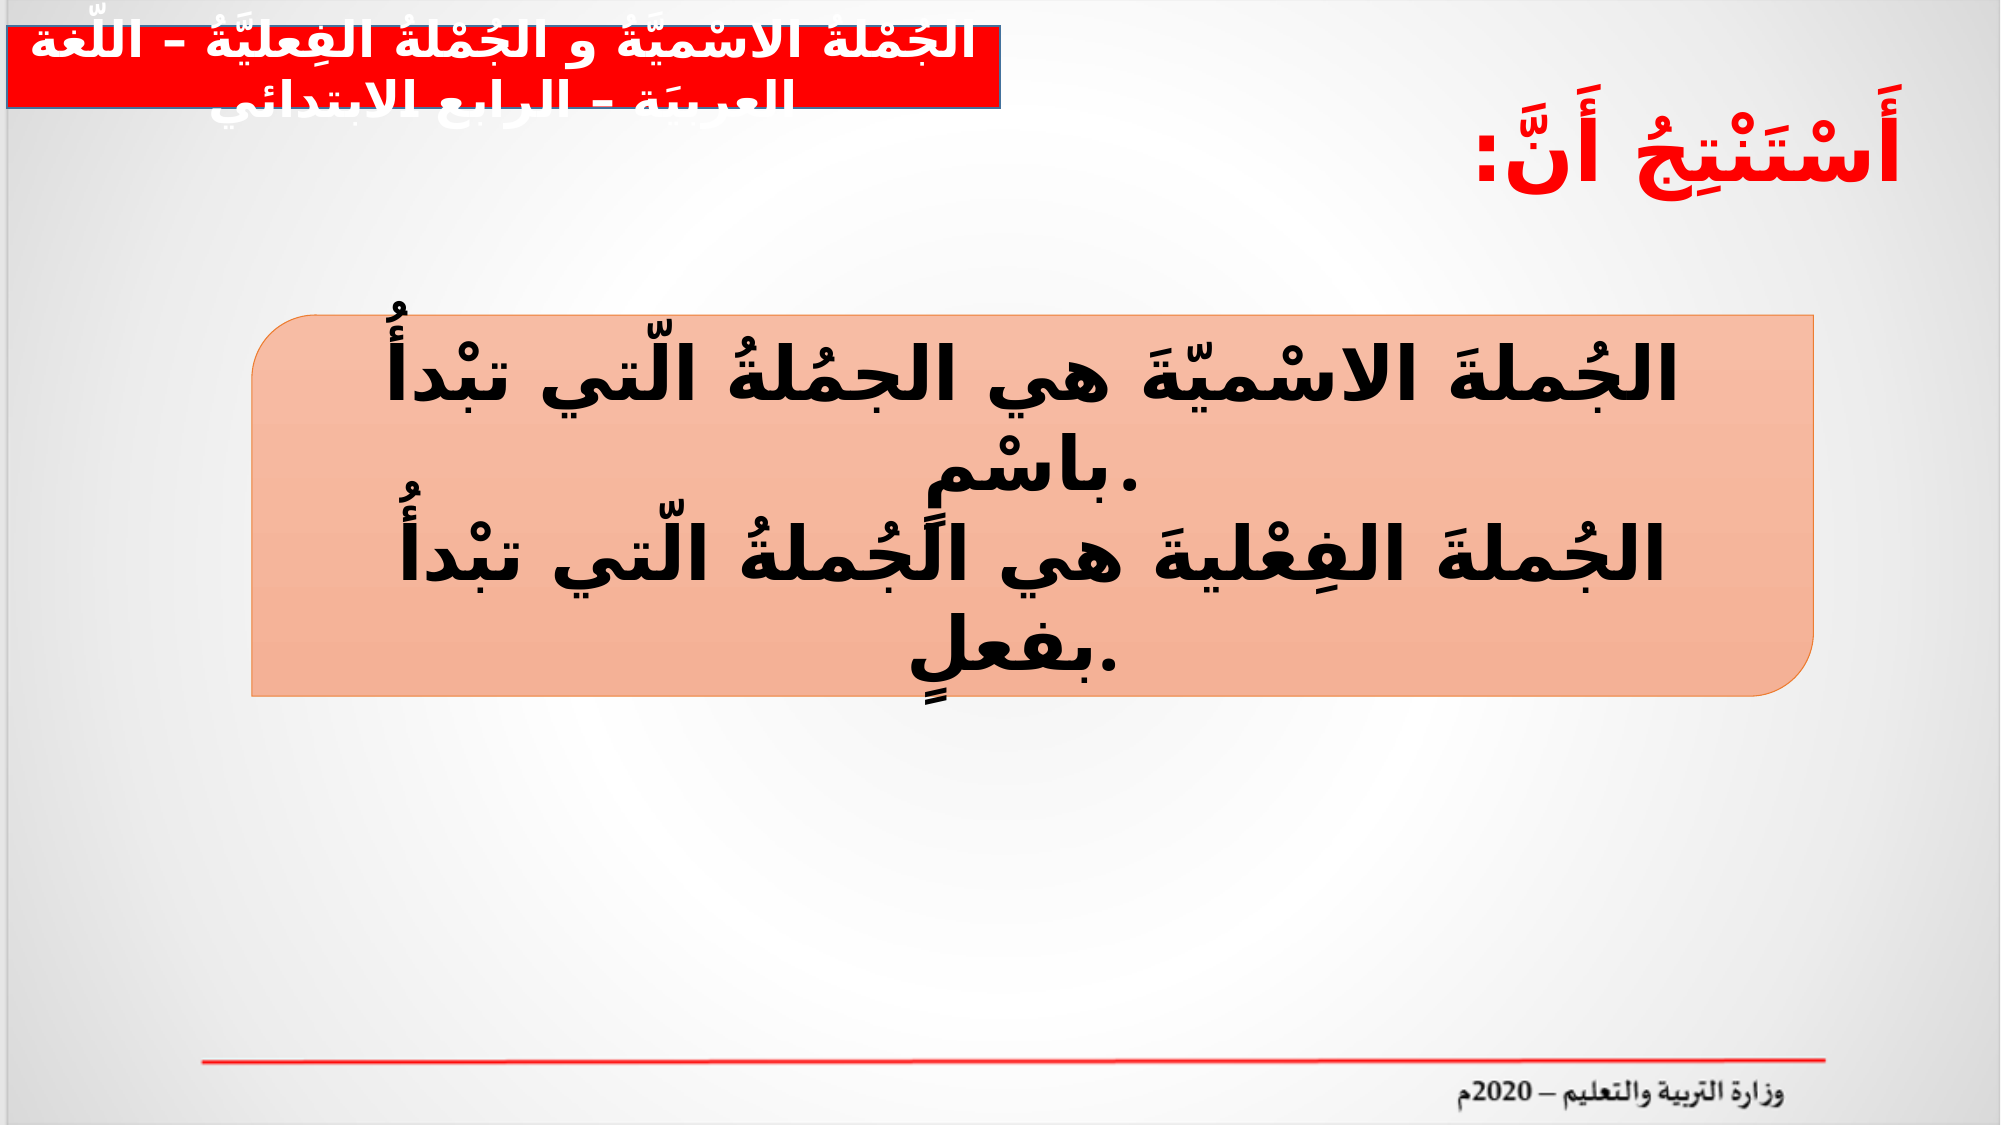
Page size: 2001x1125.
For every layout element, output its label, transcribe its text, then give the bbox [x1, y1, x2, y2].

text_box الجُملةَ الاسْميّةَ هي الجمُلةُ الّتي تبْدأُ باسْمٍ. الجُملةَ الفِعْليةَ هي الجُملةُ الّتي تبْدأُ بفعلٍ. [251, 314, 1814, 697]
text_box الجُمْلةُ الاسْميَّةُ و الجُمْلةُ الفِعليَّةُ – اللّغة العربيَة – الرابع الابتدائي [6, 25, 1001, 109]
picture [0, 0, 2001, 1125]
text_box أَسْتَنْتِجُ أَنَّ: [1437, 90, 1937, 254]
